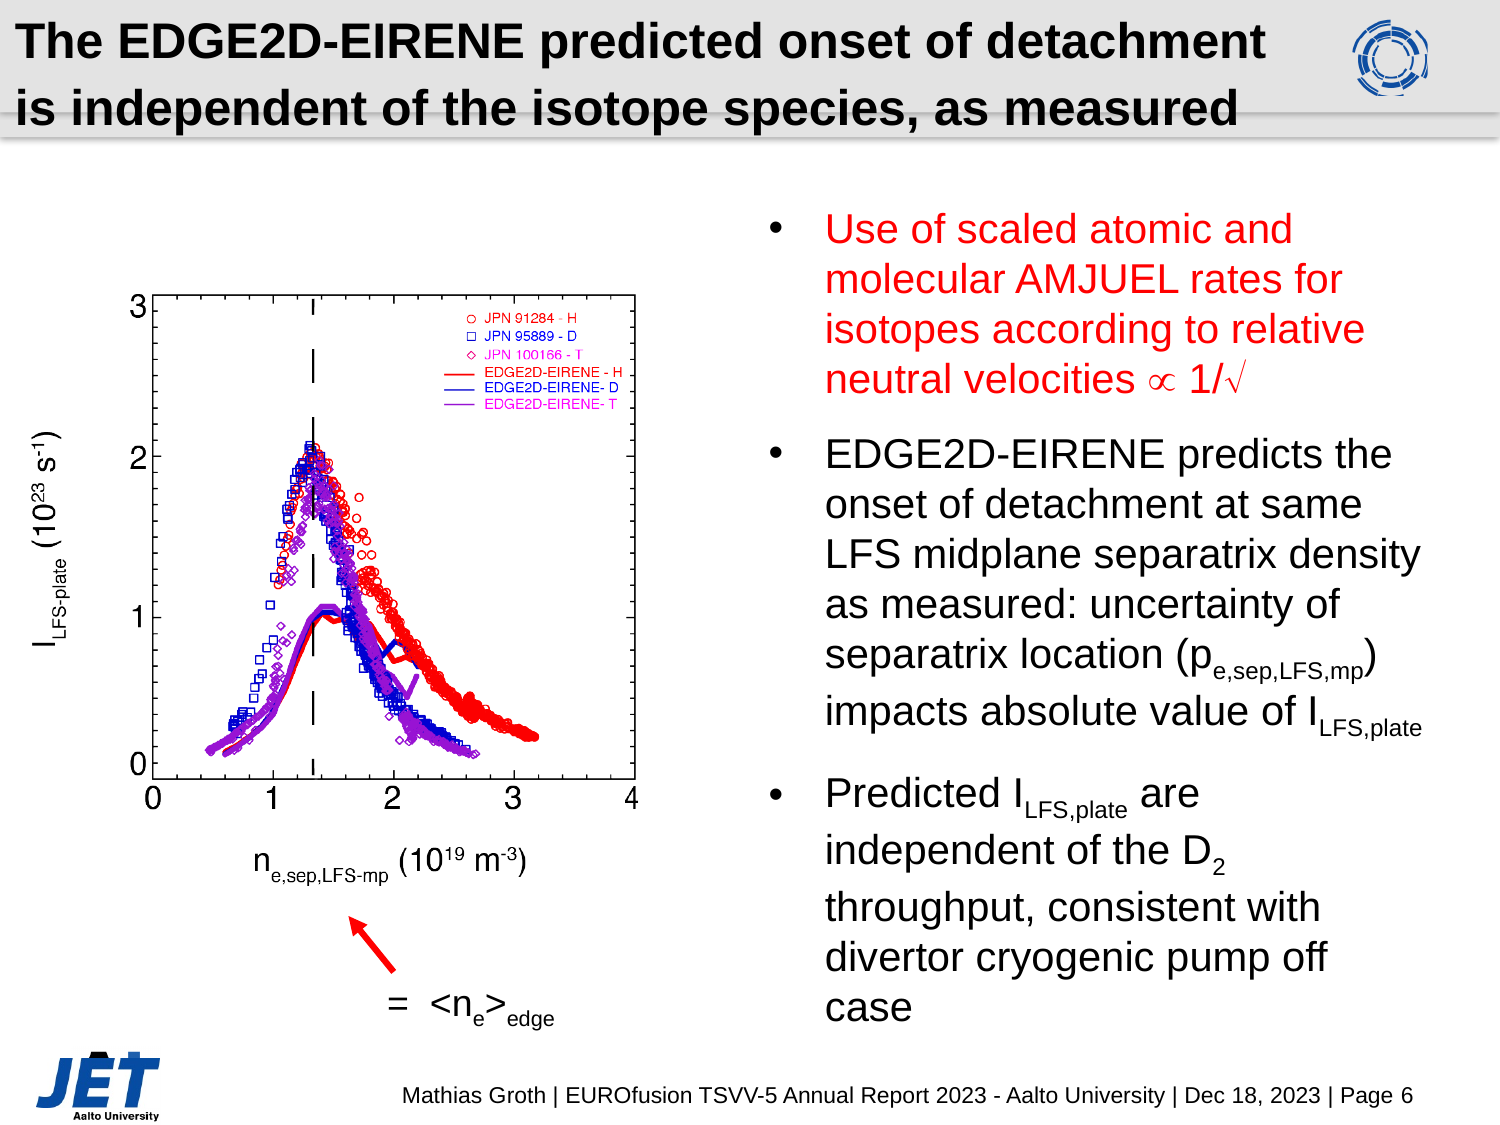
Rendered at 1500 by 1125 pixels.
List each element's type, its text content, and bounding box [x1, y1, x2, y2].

picture [15, 289, 640, 897]
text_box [348, 915, 394, 973]
title The EDGE2D-EIRENE predicted onset of detachment is independent of the isotope species, as measured [0, 0, 1289, 138]
picture [36, 1046, 161, 1125]
